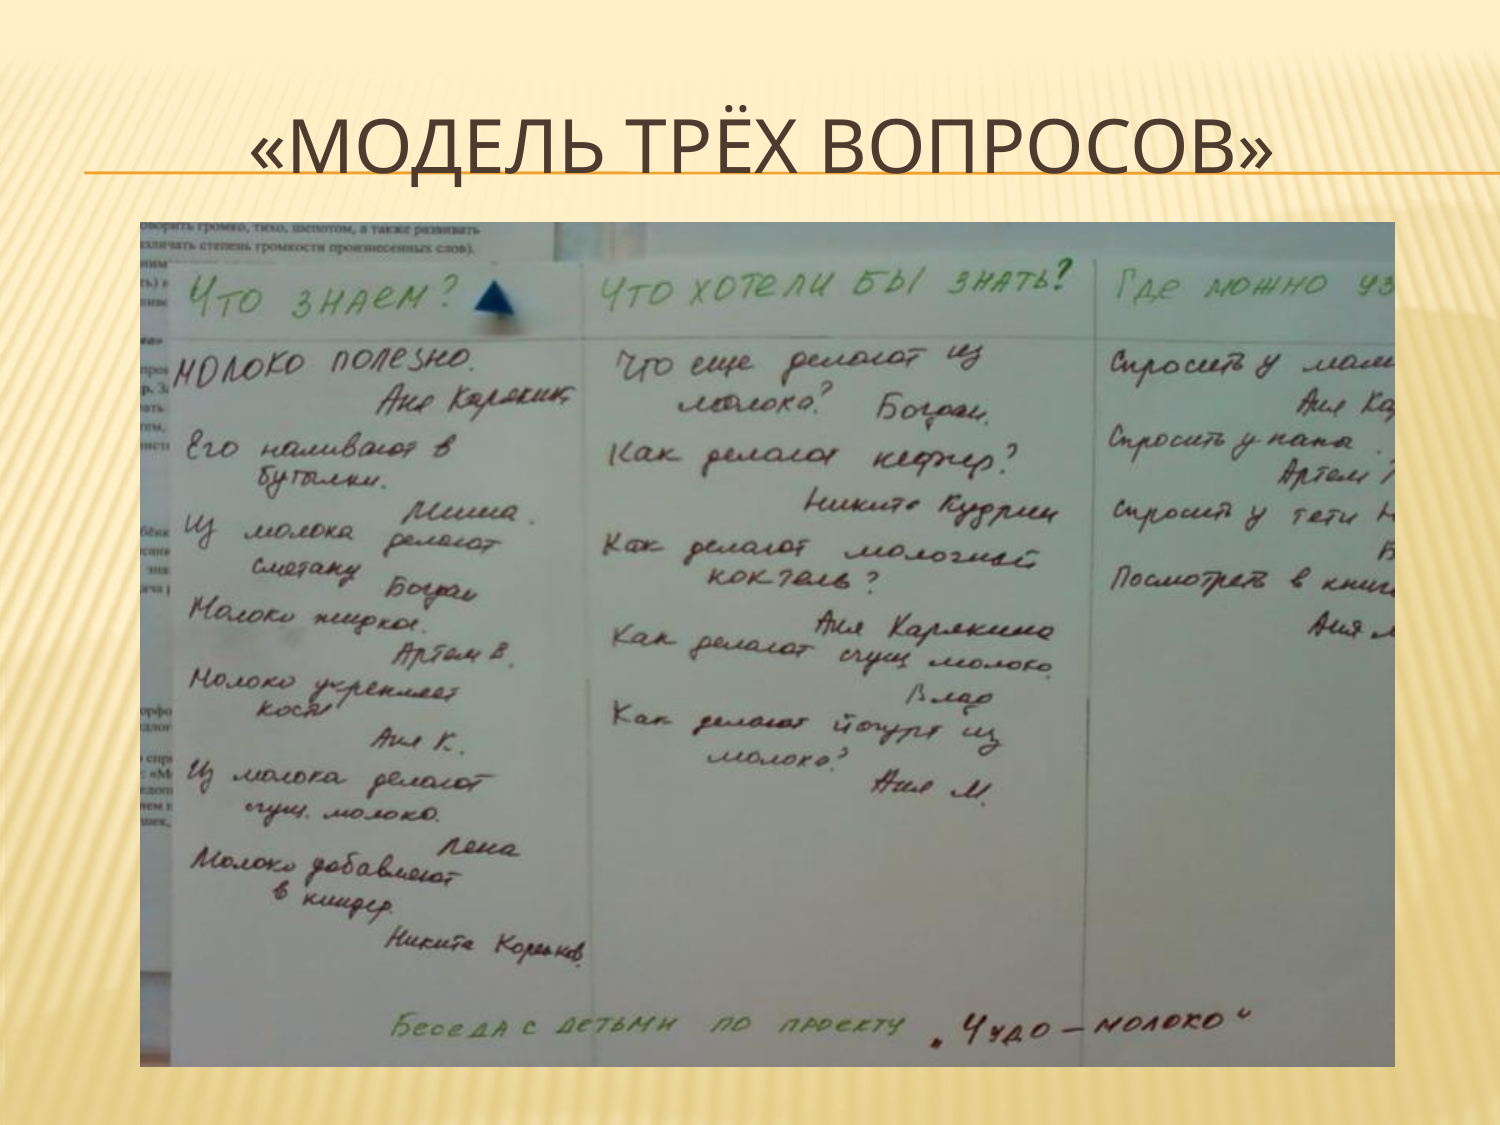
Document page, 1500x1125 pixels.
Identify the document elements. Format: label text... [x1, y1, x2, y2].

title «МОДЕЛЬ ТРЁХ ВОПРОСОВ» [50, 75, 1475, 213]
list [140, 222, 1395, 1067]
